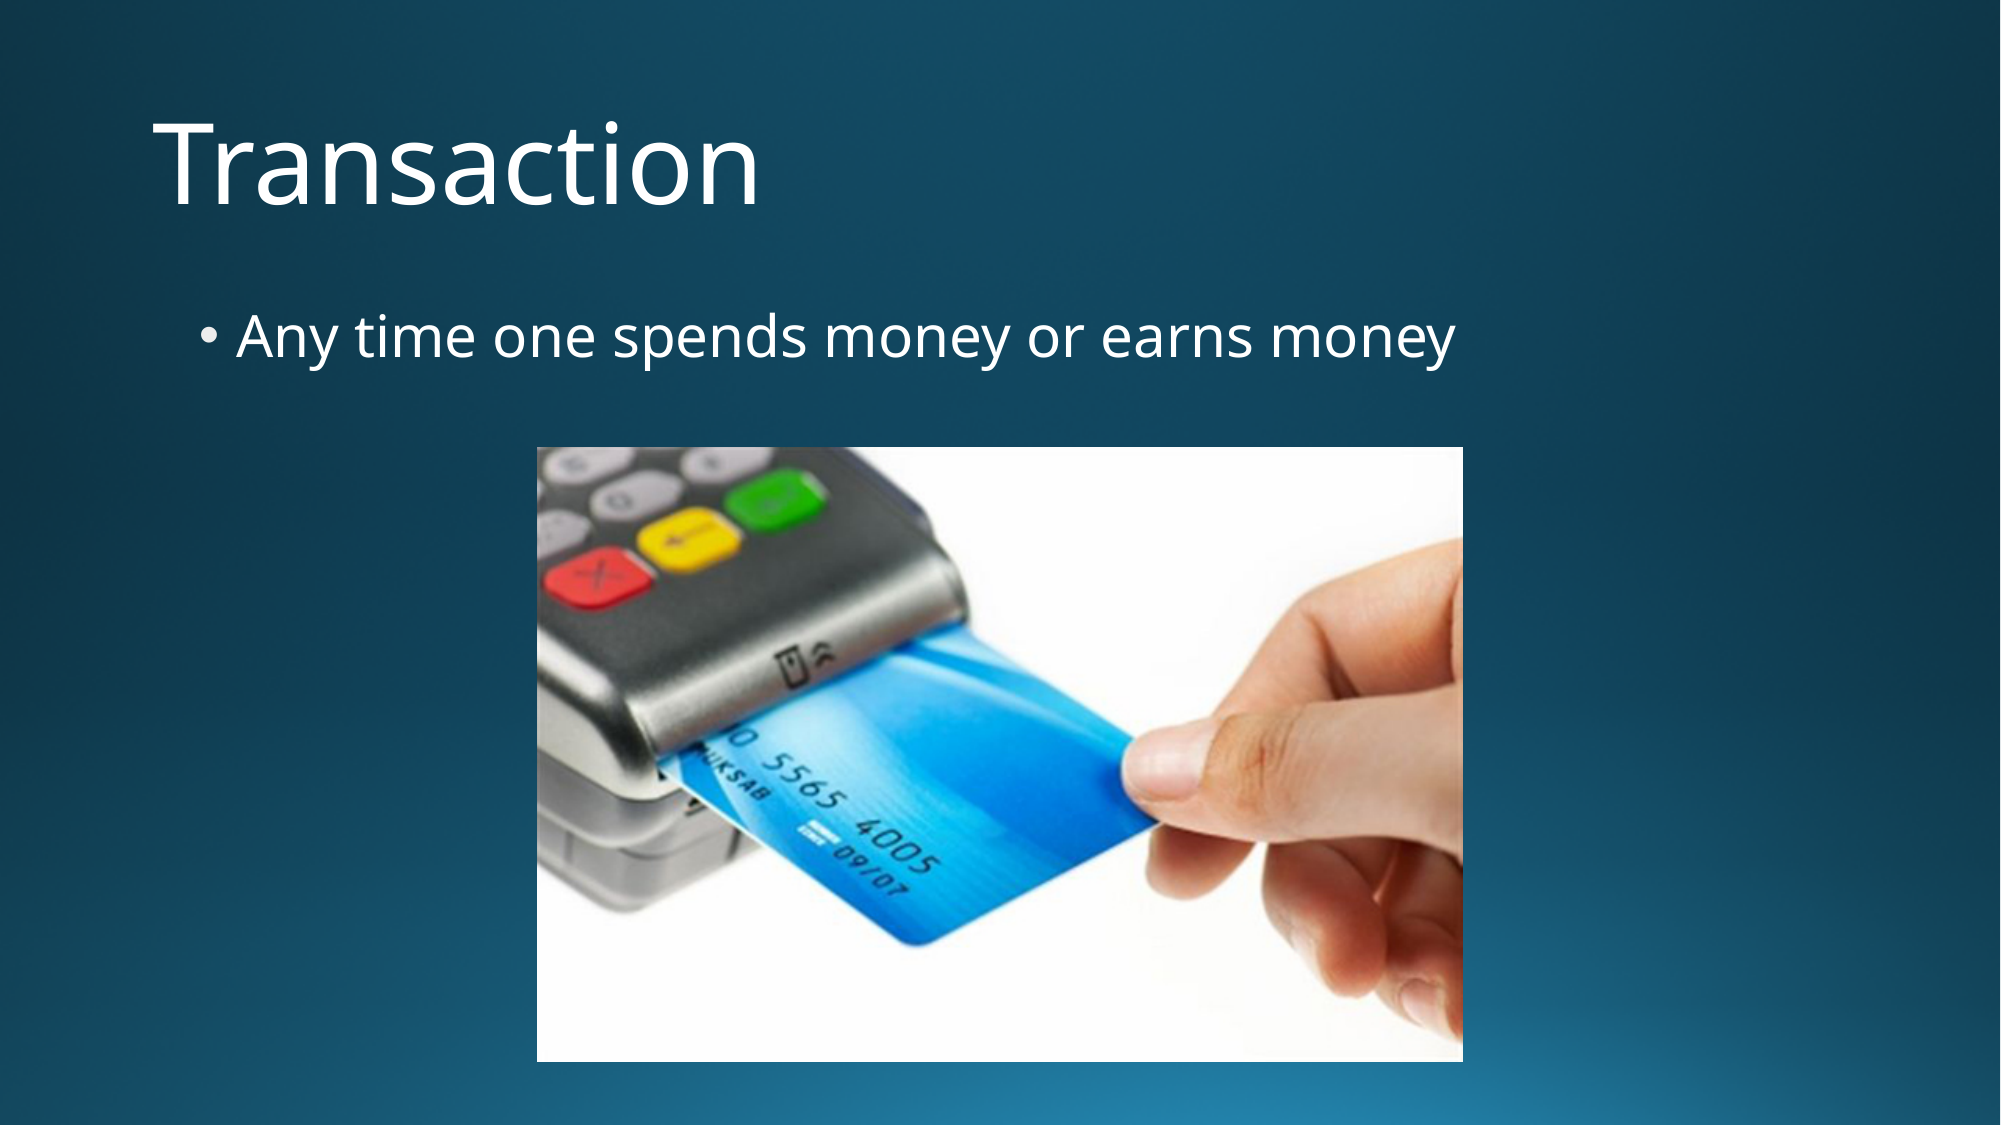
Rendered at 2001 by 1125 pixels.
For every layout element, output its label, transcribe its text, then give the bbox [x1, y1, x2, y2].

list Any time one spends money or earns money [183, 299, 1863, 1014]
title Transaction [137, 59, 1863, 278]
picture [0, 0, 2001, 1125]
